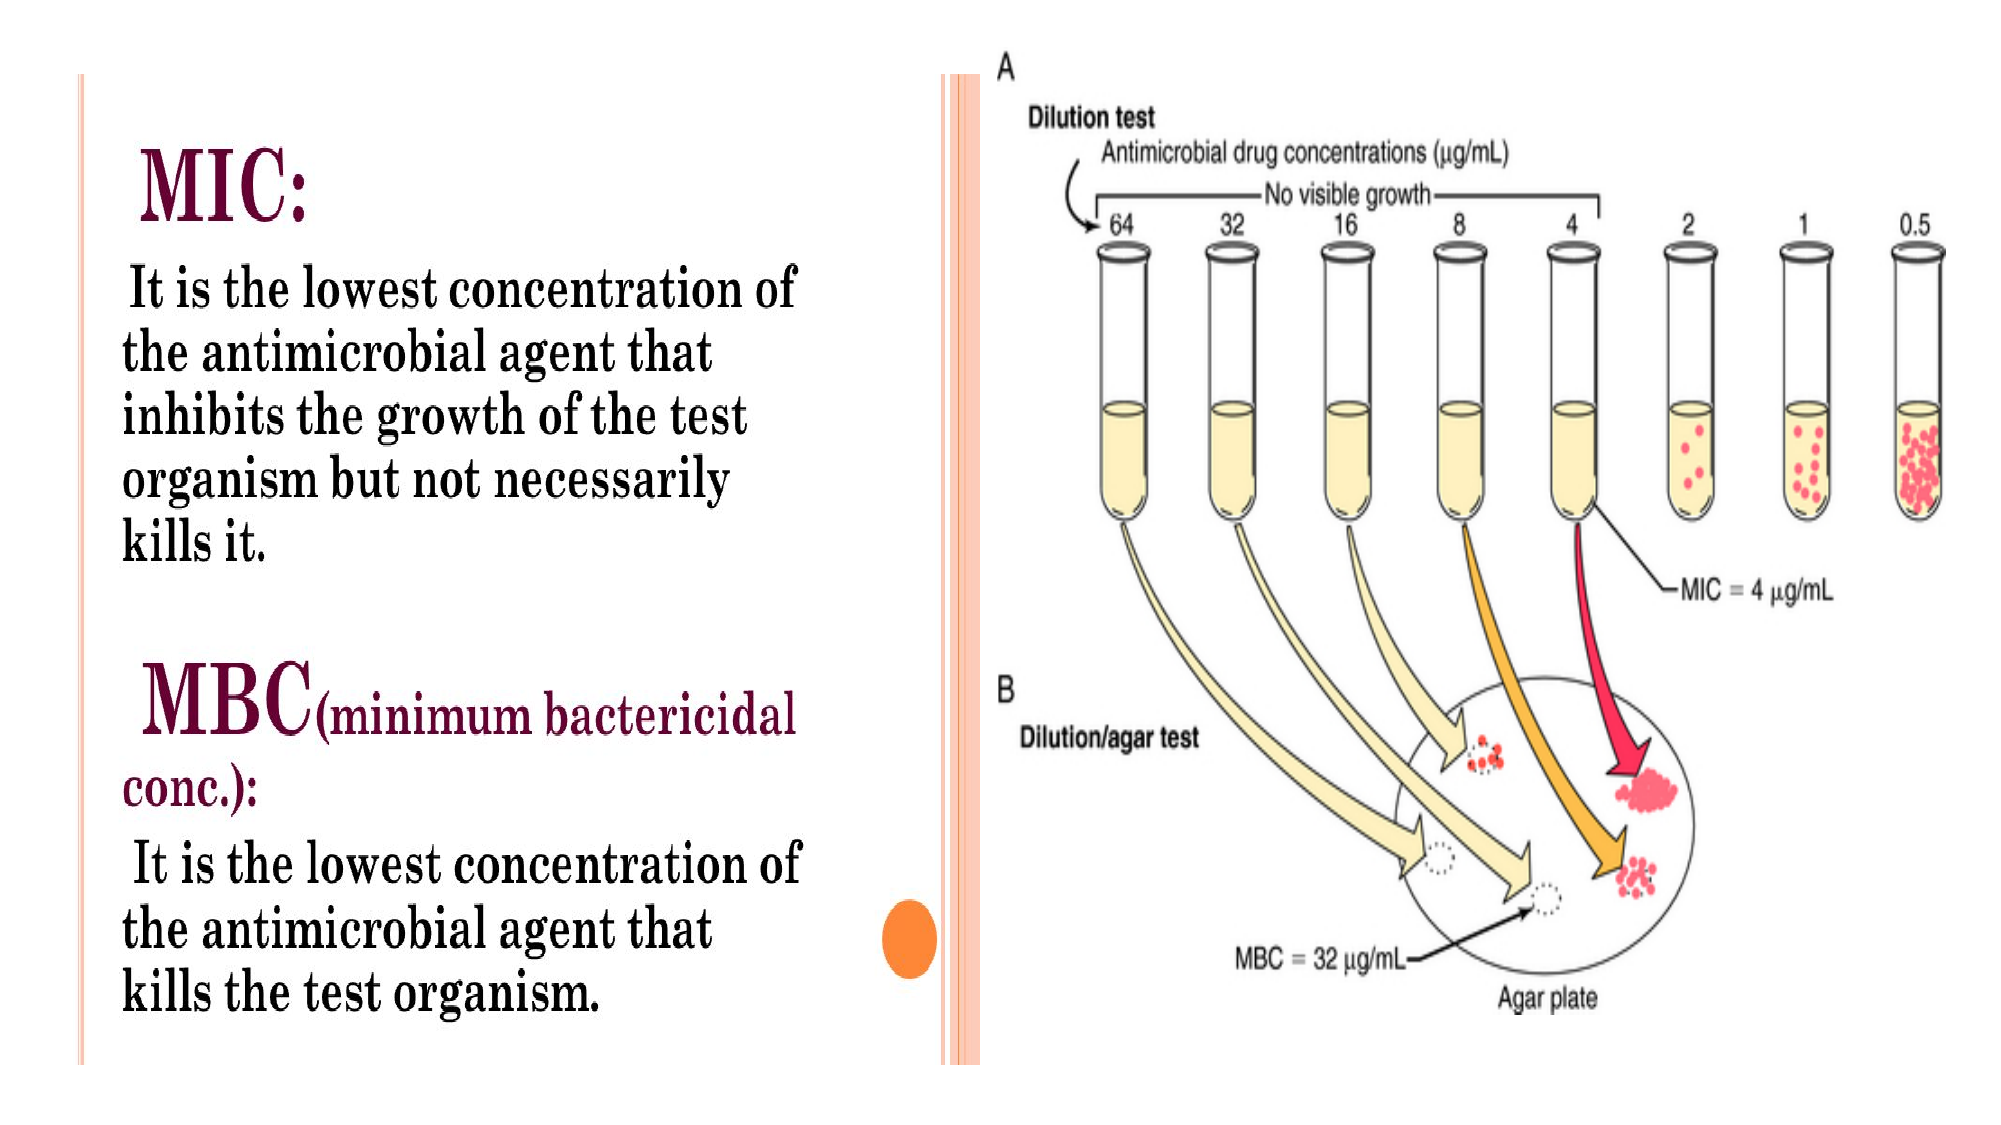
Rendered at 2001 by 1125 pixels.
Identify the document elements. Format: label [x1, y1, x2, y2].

list [997, 47, 1946, 1015]
picture [73, 74, 980, 1065]
